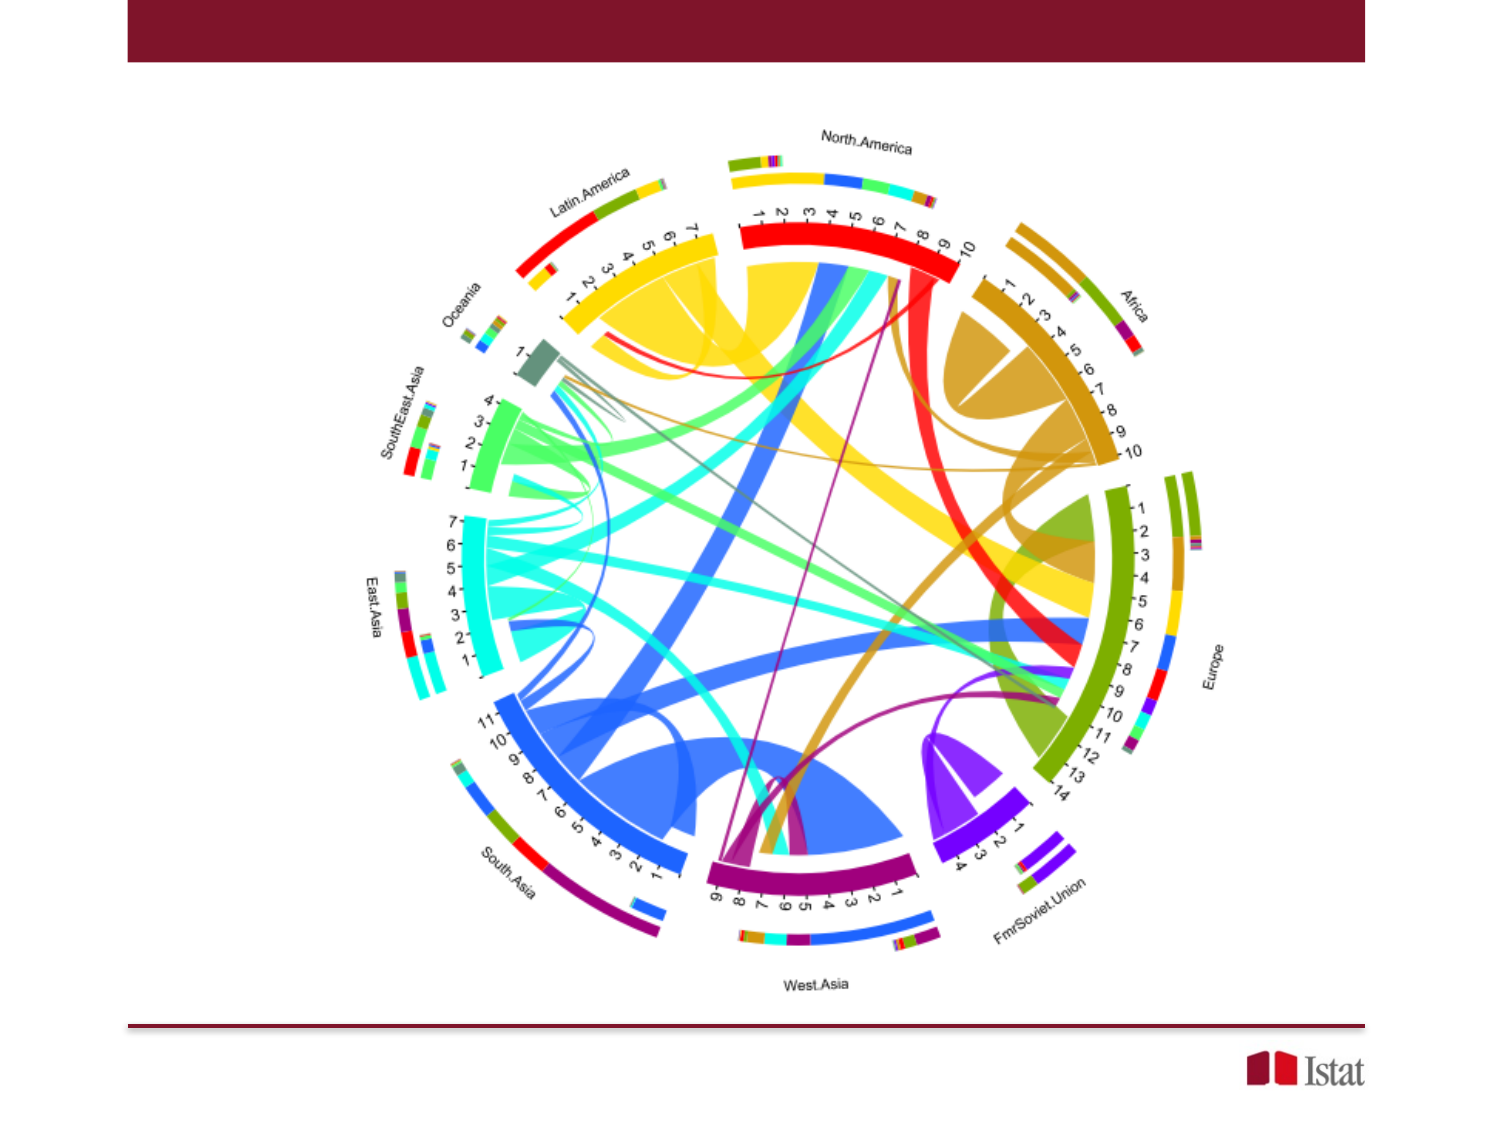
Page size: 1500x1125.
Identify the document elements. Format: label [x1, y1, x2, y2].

list [192, 81, 1308, 1006]
title [75, 45, 1425, 233]
picture [1239, 1040, 1373, 1097]
